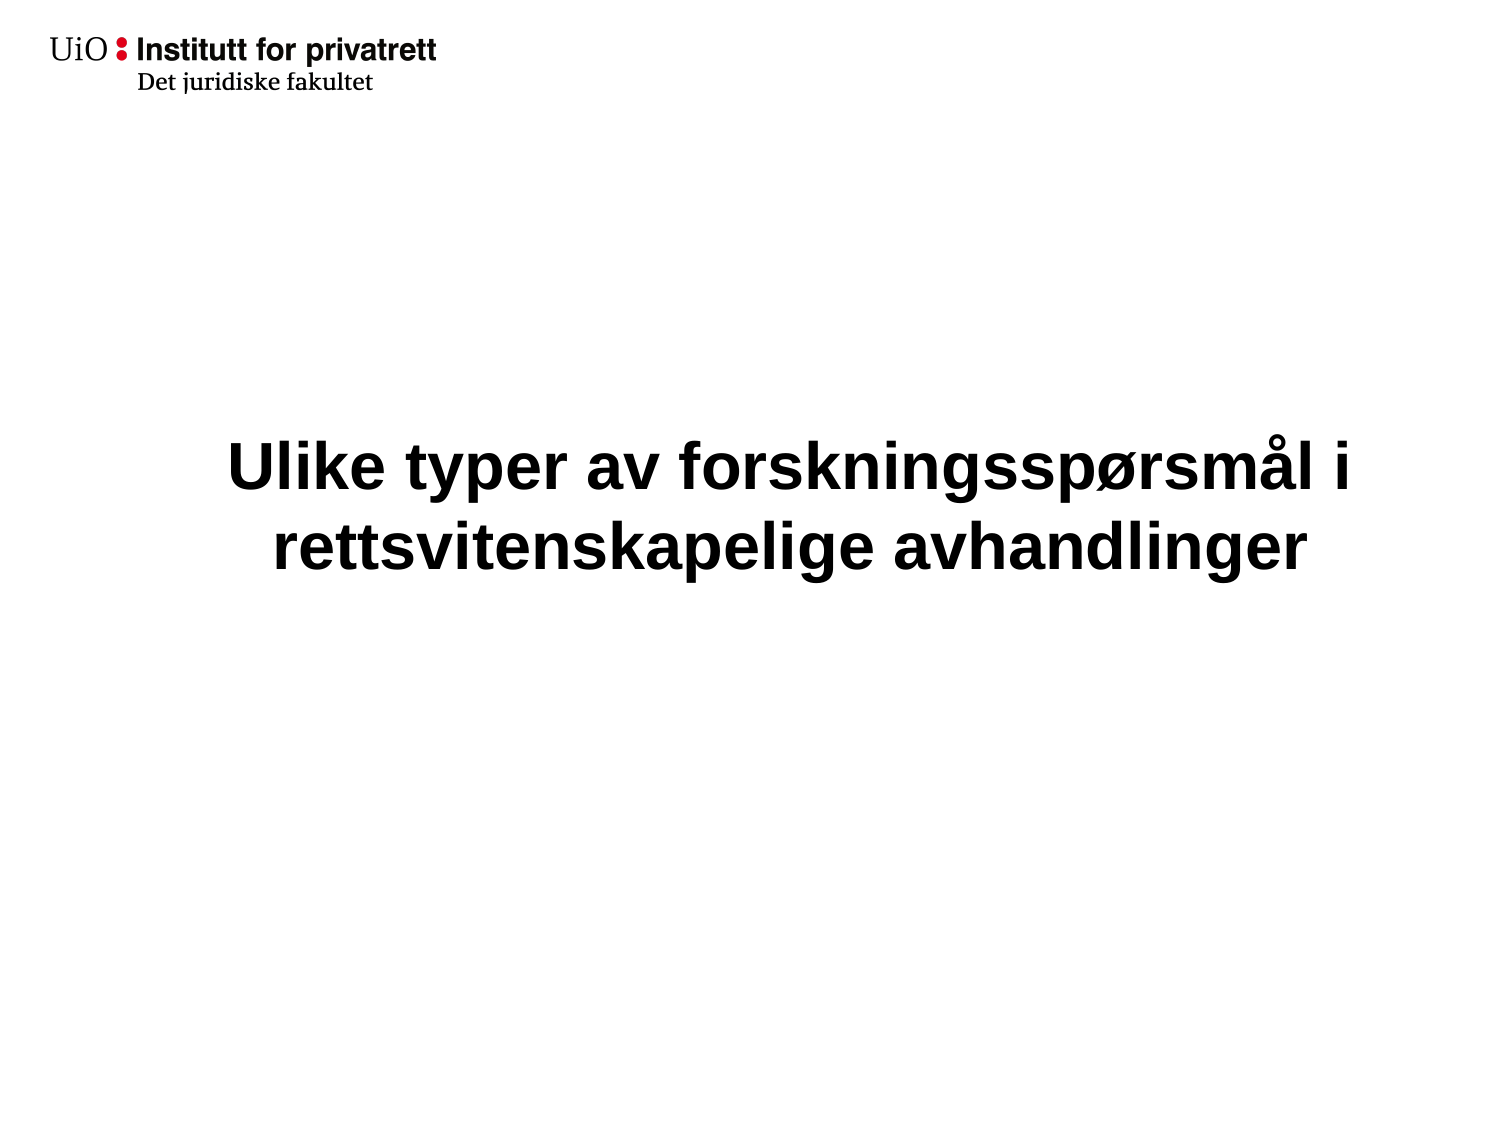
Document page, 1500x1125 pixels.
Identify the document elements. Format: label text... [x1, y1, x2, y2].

title Ulike typer av forskningsspørsmål i rettsvitenskapelige avhandlinger [159, 408, 1423, 597]
picture [50, 37, 436, 94]
